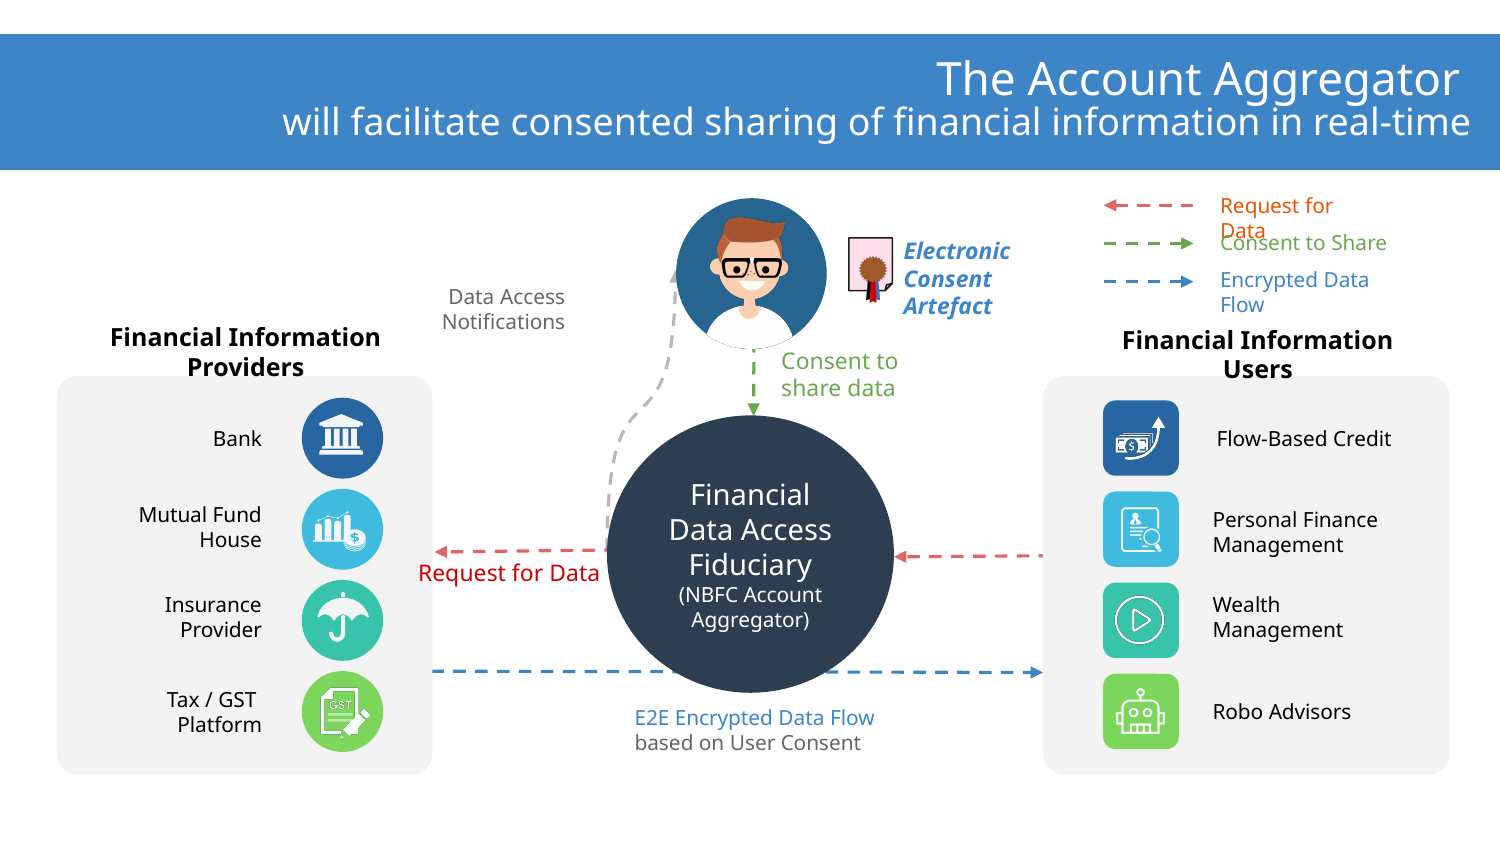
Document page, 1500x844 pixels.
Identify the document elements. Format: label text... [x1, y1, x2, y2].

picture [1114, 412, 1167, 465]
picture [1113, 594, 1166, 647]
text_box Insurance Provider [72, 579, 277, 654]
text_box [312, 510, 354, 543]
text_box [301, 579, 384, 661]
text_box [327, 749, 358, 753]
text_box Data Access Notifications [406, 273, 575, 354]
text_box [702, 198, 800, 216]
text_box Electronic Consent Artefact [893, 227, 1094, 308]
text_box [0, 34, 1500, 171]
text_box E2E Encrypted Data Flow based on User Consent [624, 694, 936, 776]
text_box Financial Information Users [1070, 316, 1446, 392]
text_box [1103, 582, 1179, 658]
text_box Flow-Based Credit [1201, 398, 1427, 479]
text_box Robo Advisors [1197, 671, 1422, 752]
text_box [301, 682, 322, 741]
picture [1104, 494, 1175, 564]
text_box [848, 237, 893, 303]
text_box Request for Data [1210, 183, 1394, 219]
text_box [1042, 376, 1450, 775]
text_box Financial Data Access Fiduciary (NBFC Account Aggregator) [612, 415, 894, 669]
picture [1114, 685, 1167, 738]
text_box Request for Data [407, 548, 612, 629]
text_box [1103, 400, 1179, 476]
text_box Mutual Fund House [62, 489, 277, 565]
text_box [1103, 673, 1179, 750]
picture [675, 217, 827, 349]
text_box [317, 591, 369, 642]
text_box Consent to Share [1210, 219, 1425, 256]
text_box Financial Data Access Fiduciary (NBFC Account Aggregator) [695, 682, 806, 693]
picture [319, 686, 372, 741]
text_box Personal Finance Management [1197, 491, 1416, 572]
text_box [301, 488, 384, 570]
text_box [56, 389, 433, 674]
text_box Financial Information Providers [42, 313, 450, 389]
text_box Bank [71, 400, 277, 476]
text_box Wealth Management [1197, 576, 1427, 657]
text_box Consent to share data [771, 336, 941, 417]
text_box [56, 682, 433, 775]
text_box [369, 682, 384, 733]
text_box [301, 397, 384, 479]
text_box Tax / GST Platform [52, 674, 277, 749]
text_box Encrypted Data Flow [1210, 256, 1425, 298]
text_box [319, 450, 363, 455]
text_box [434, 548, 705, 553]
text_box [343, 528, 366, 552]
title The Account Aggregator will facilitate consented sharing of financial information in real-time [20, 50, 1488, 151]
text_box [606, 270, 676, 547]
text_box [319, 414, 363, 449]
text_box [893, 554, 1099, 558]
